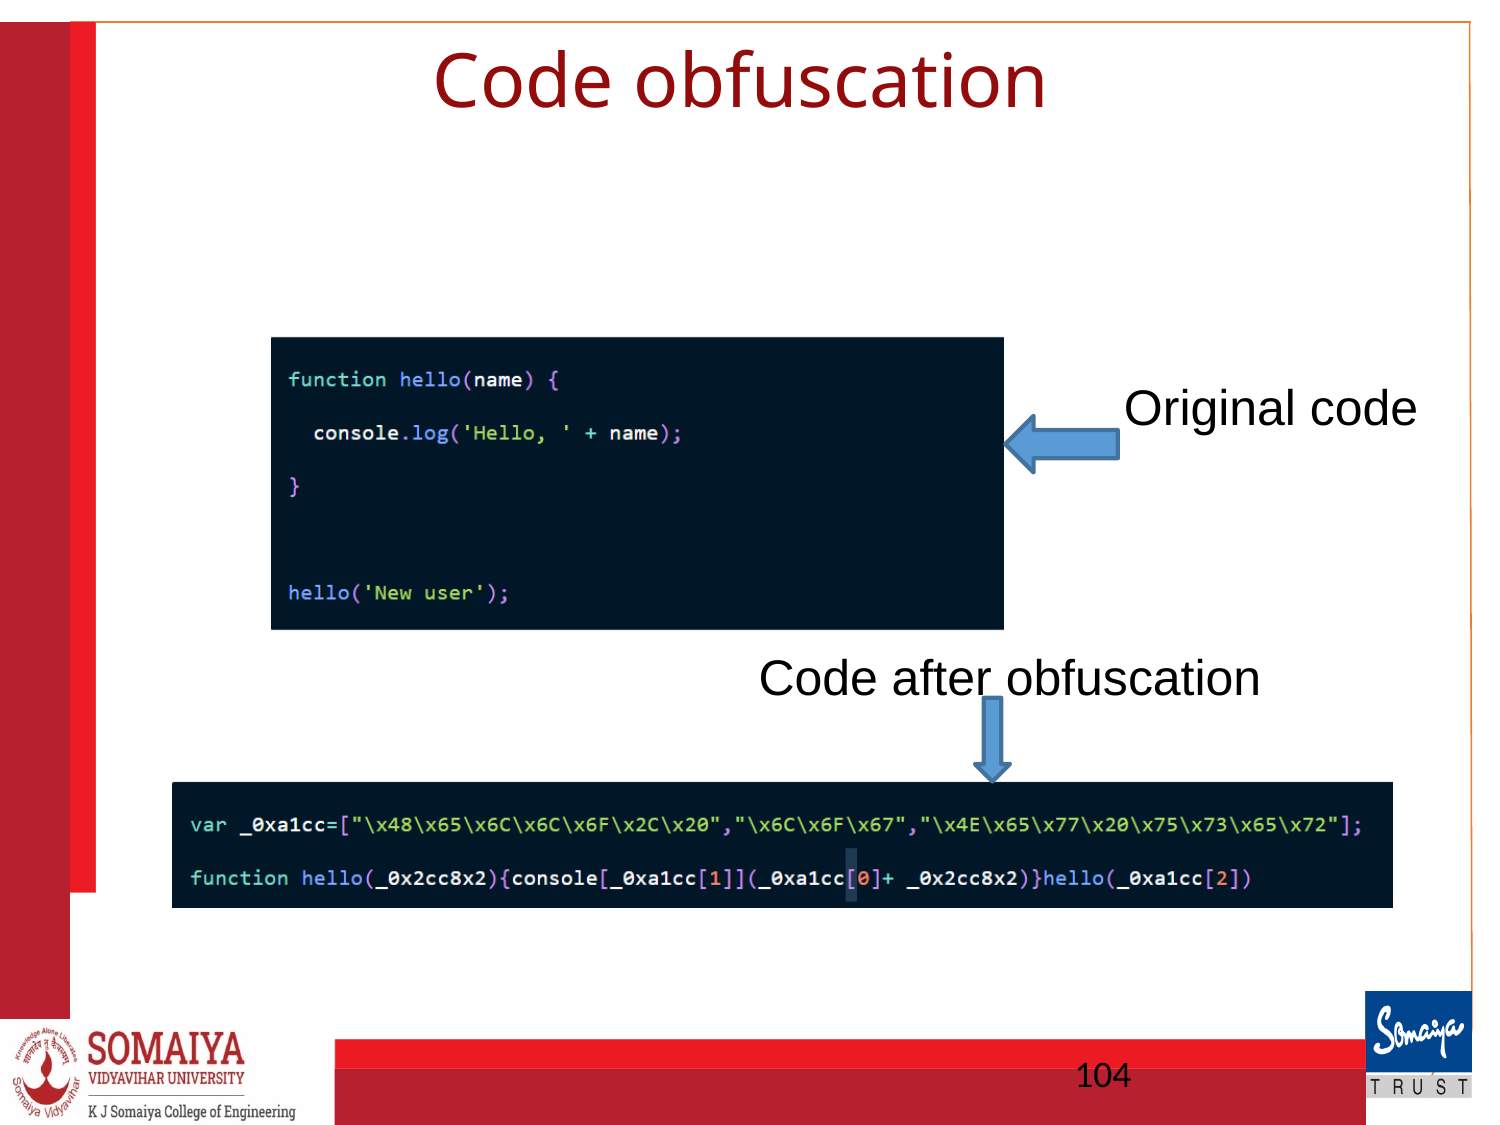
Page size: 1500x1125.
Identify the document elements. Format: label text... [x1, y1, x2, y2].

text_box [973, 695, 1012, 779]
picture [335, 1040, 1365, 1125]
text_box Original code [1109, 368, 1434, 444]
picture [271, 330, 1004, 635]
slide_number 104 [1059, 1042, 1397, 1103]
title Code obfuscation [134, 35, 1349, 179]
text_box Code after obfuscation [743, 638, 1277, 713]
picture [1365, 991, 1472, 1098]
picture [172, 781, 1393, 908]
text_box [1008, 413, 1120, 475]
picture [0, 22, 327, 1125]
